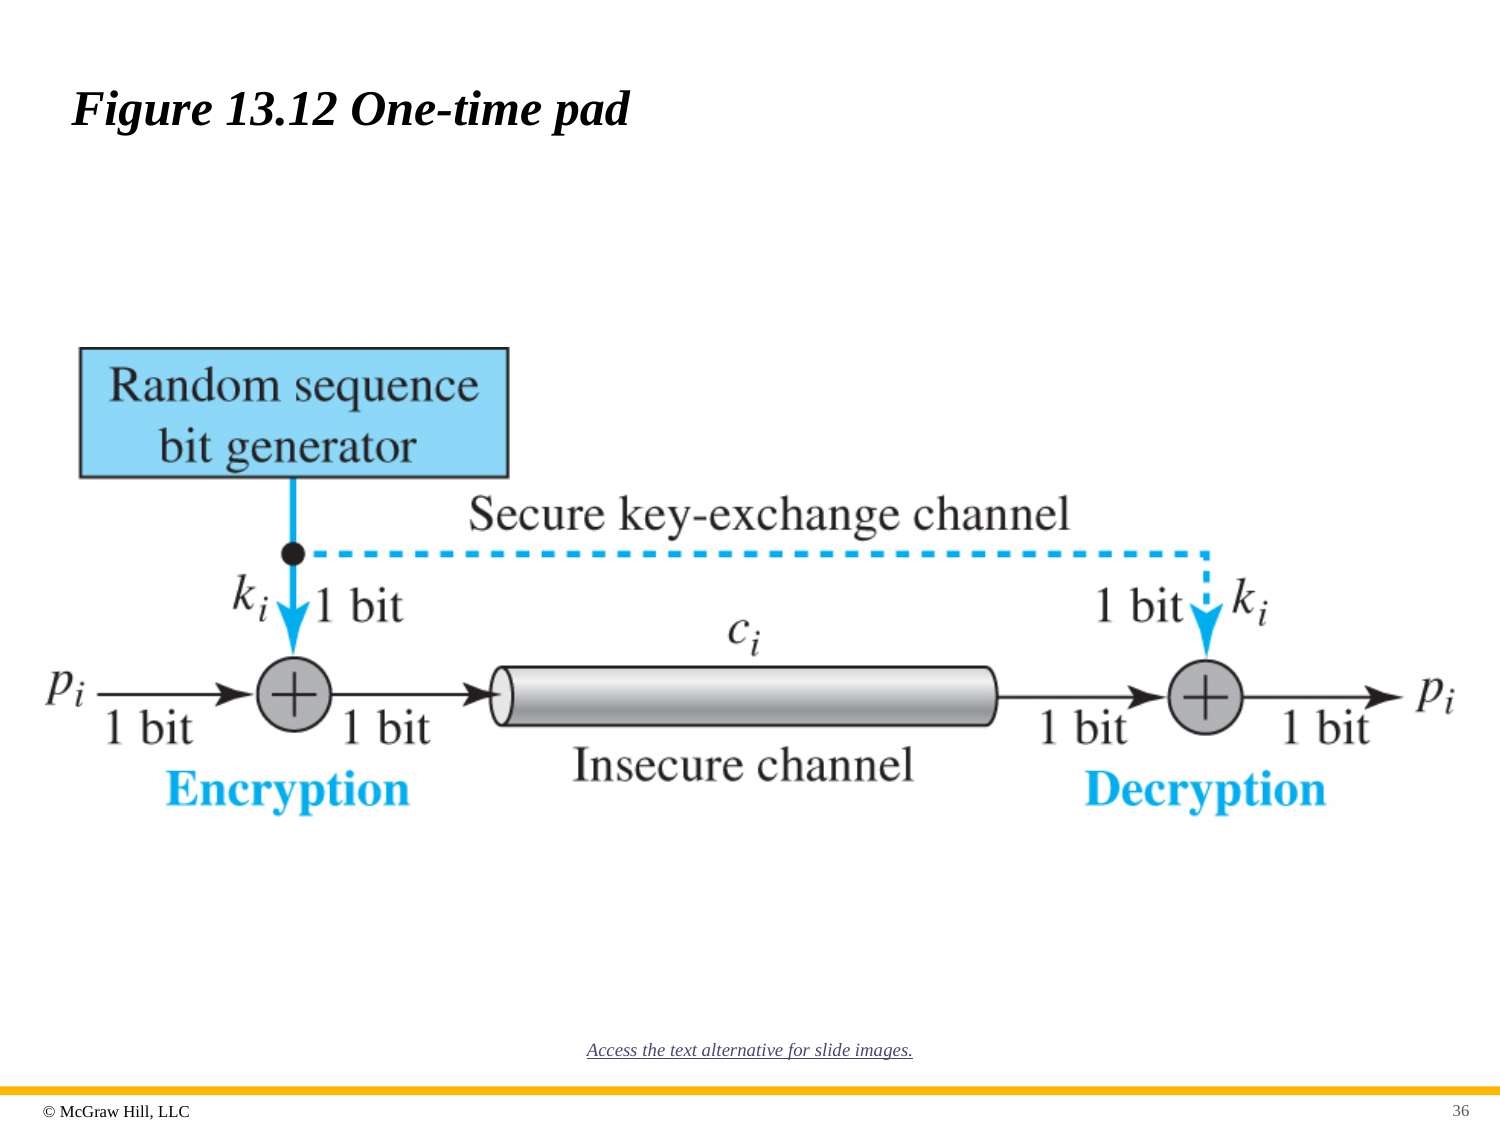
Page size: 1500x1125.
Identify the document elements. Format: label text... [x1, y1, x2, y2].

picture [44, 347, 1455, 827]
slide_number 36 [1418, 1096, 1477, 1123]
list Access the text alternative for slide images. [525, 1033, 975, 1066]
title Figure 13.12 One-time pad [56, 50, 1444, 162]
